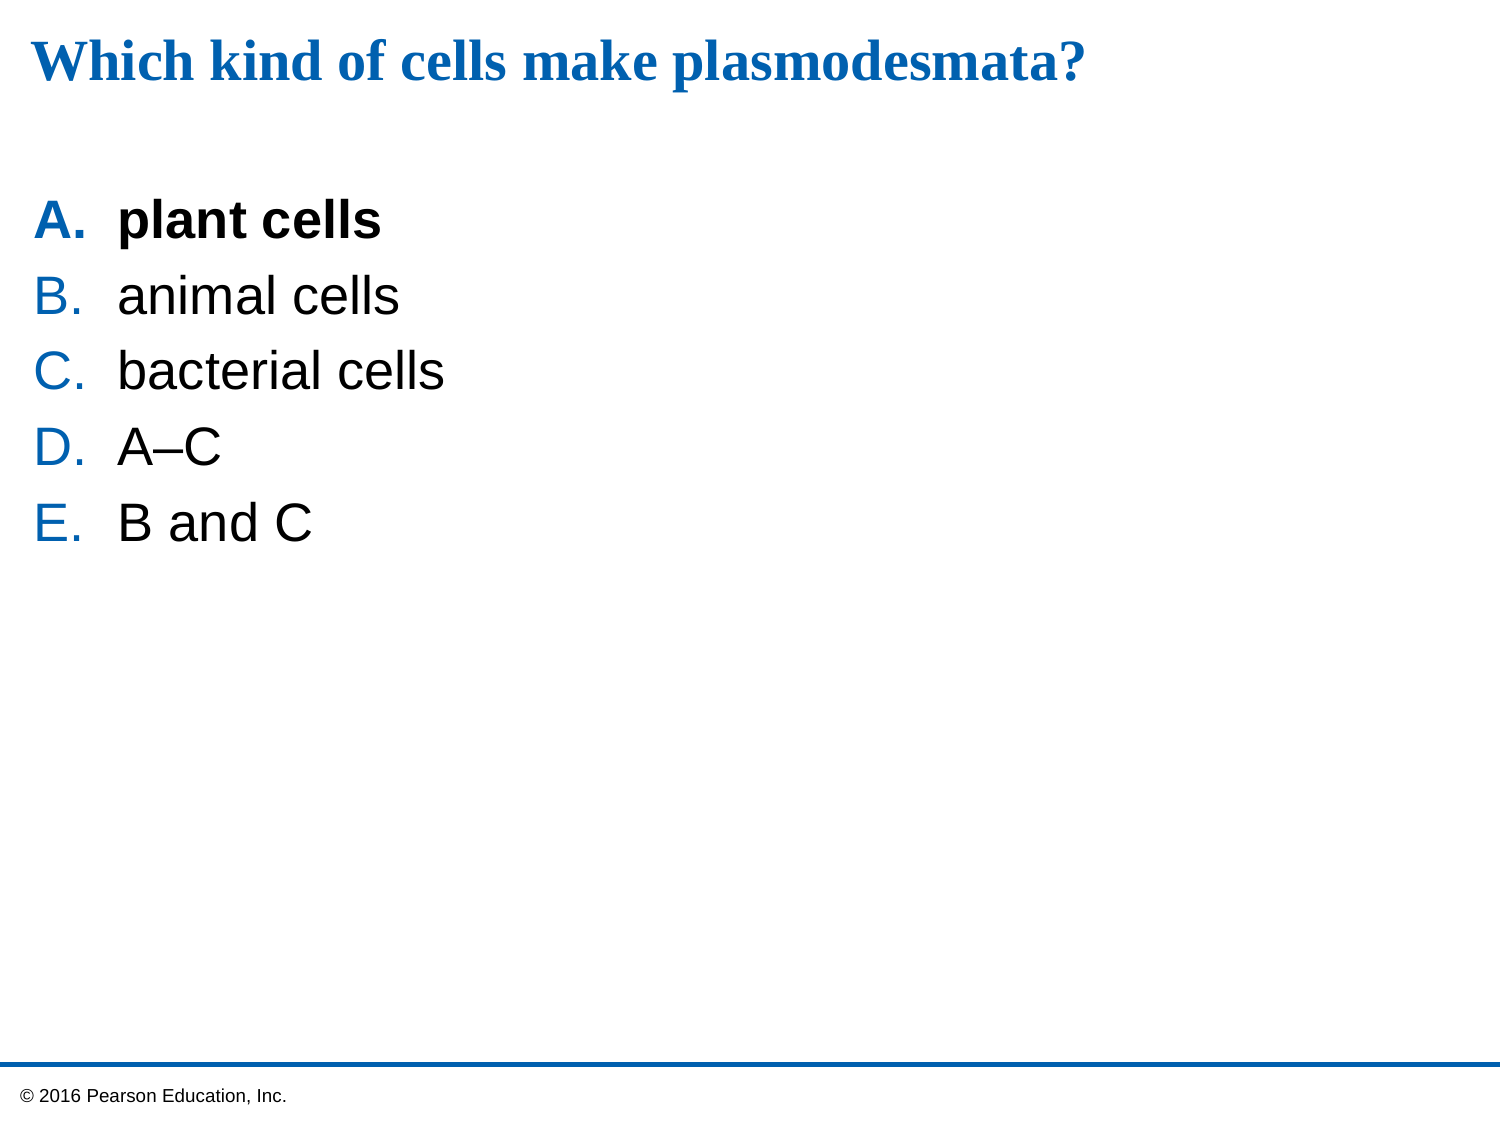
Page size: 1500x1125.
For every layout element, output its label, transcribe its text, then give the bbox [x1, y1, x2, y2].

list plant cells animal cells bacterial cells A–C B and C [23, 184, 1464, 1043]
footer © 2016 Pearson Education, Inc. [0, 1064, 507, 1125]
title Which kind of cells make plasmodesmata? [29, 29, 1470, 165]
